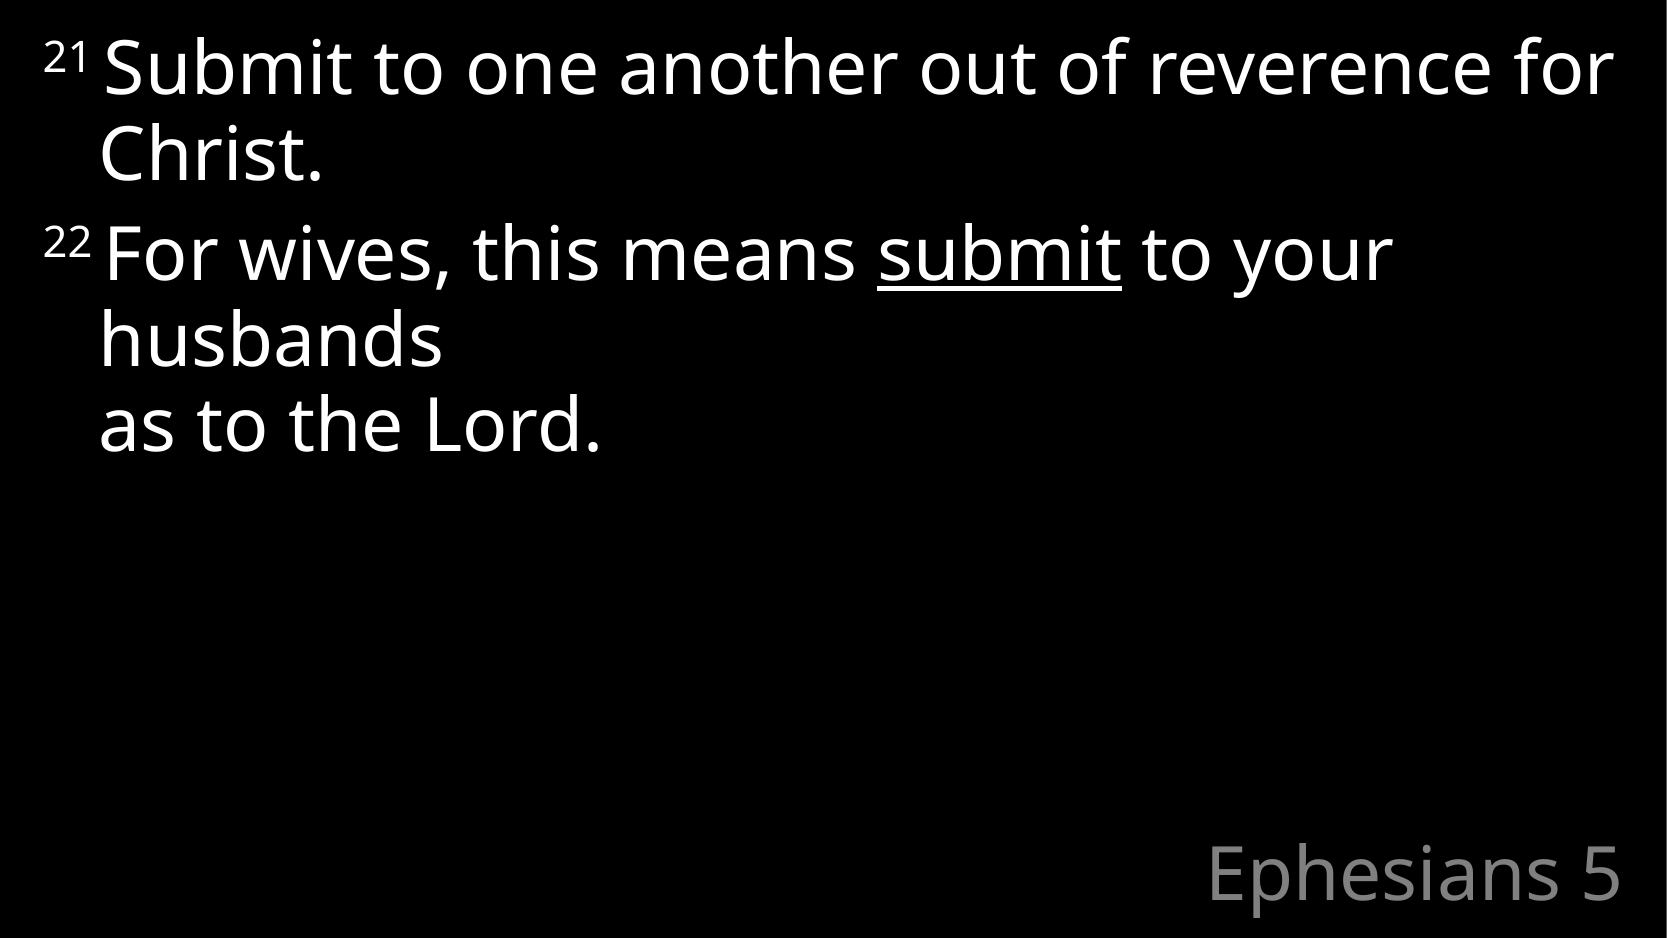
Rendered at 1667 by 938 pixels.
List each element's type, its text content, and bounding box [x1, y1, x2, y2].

title Ephesians 5 [1058, 834, 1640, 923]
list 21 Submit to one another out of reverence for Christ. 22 For wives, this means submit to your husbands as to the Lord. [27, 18, 1640, 813]
